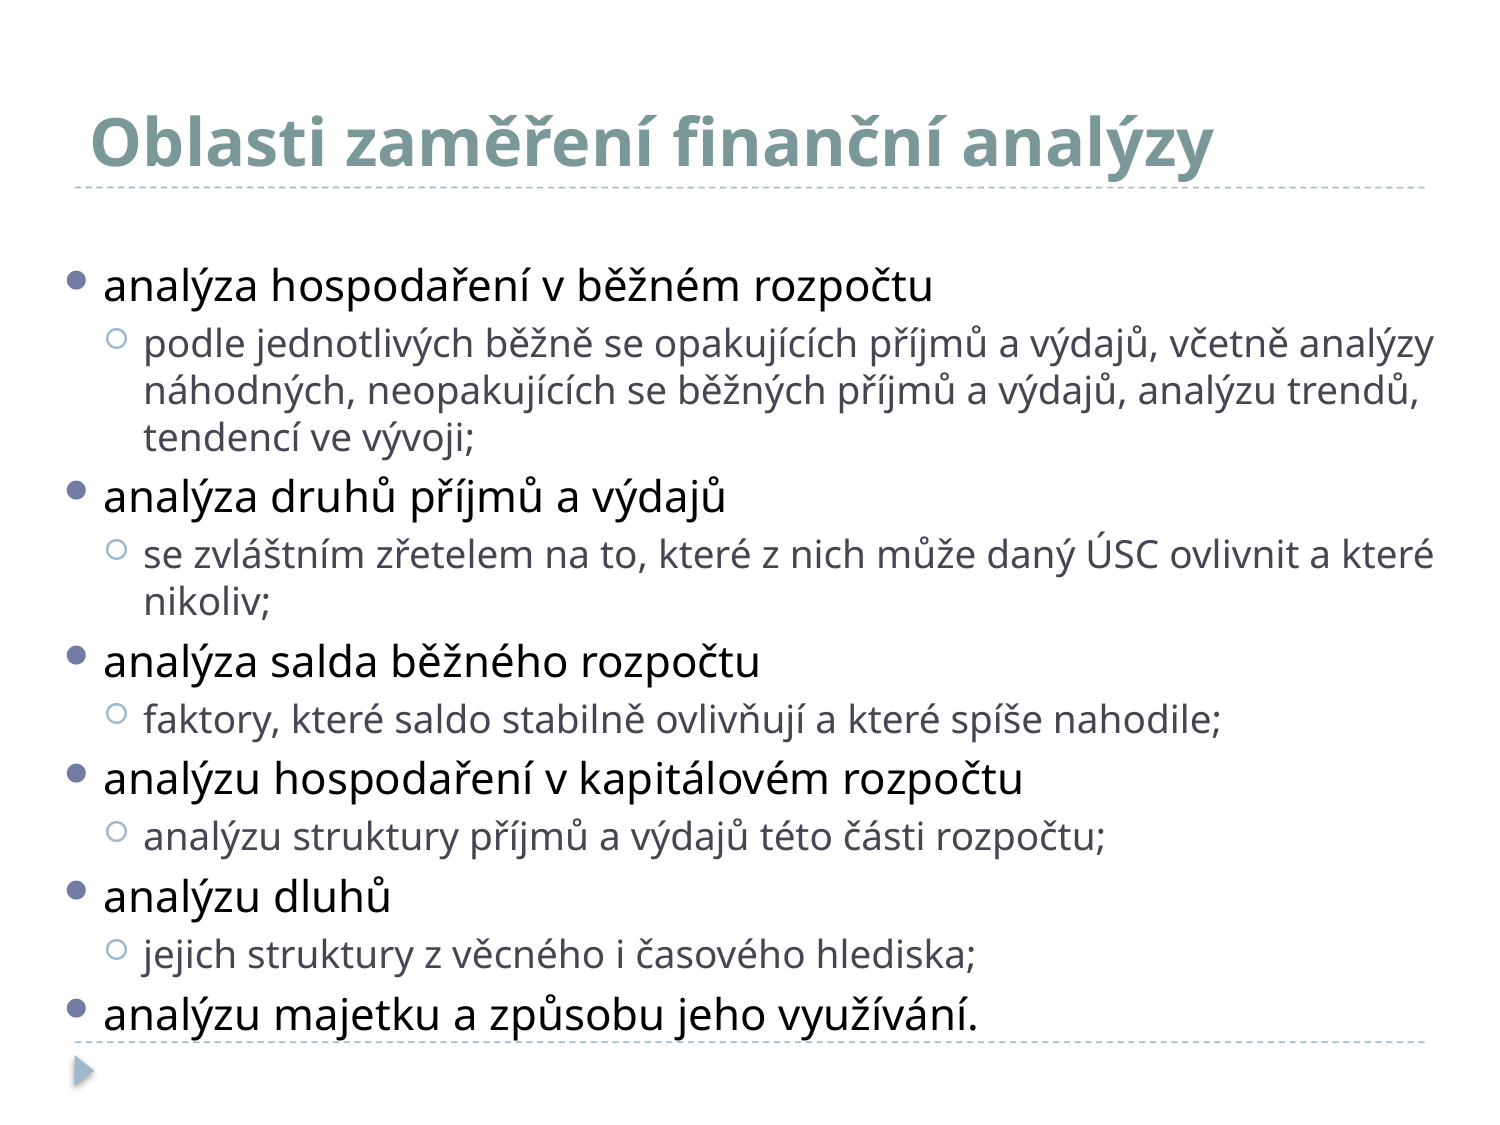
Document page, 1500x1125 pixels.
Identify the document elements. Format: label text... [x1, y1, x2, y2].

list analýza hospodaření v běžném rozpočtu podle jednotlivých běžně se opakujících příjmů a výdajů, včetně analýzy náhodných, neopakujících se běžných příjmů a výdajů, analýzu trendů, tendencí ve vývoji; analýza druhů příjmů a výdajů se zvláštním zřetelem na to, které z nich může daný ÚSC ovlivnit a které nikoliv; analýza salda běžného rozpočtu faktory, které saldo stabilně ovlivňují a které spíše nahodile; analýzu hospodaření v kapitálovém rozpočtu analýzu struktury příjmů a výdajů této části rozpočtu; analýzu dluhů jejich struktury z věcného i časového hlediska; analýzu majetku a způsobu jeho využívání. [49, 250, 1459, 1047]
title Oblasti zaměření finanční analýzy [75, 24, 1425, 188]
